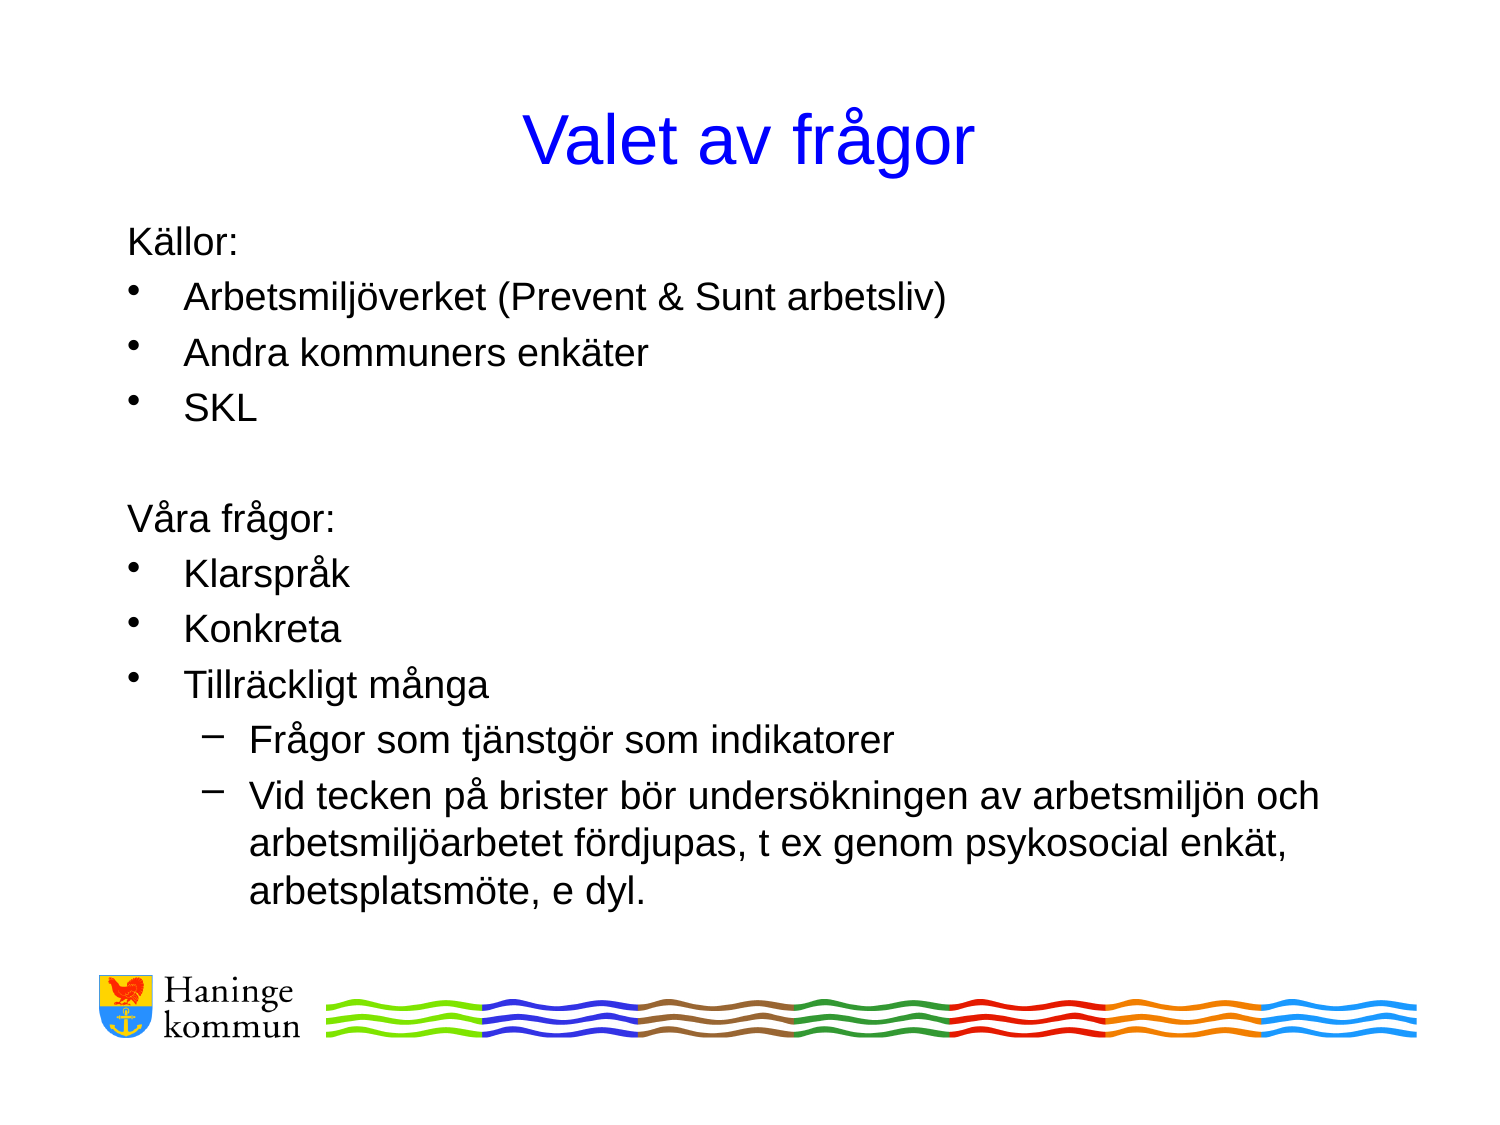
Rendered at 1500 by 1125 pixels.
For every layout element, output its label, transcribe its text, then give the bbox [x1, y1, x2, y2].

picture [99, 975, 300, 1038]
title Valet av frågor [112, 42, 1388, 208]
list Källor: Arbetsmiljöverket (Prevent & Sunt arbetsliv) Andra kommuners enkäter SKL Våra frågor: Klarspråk Konkreta Tillräckligt många Frågor som tjänstgör som indikatorer Vid tecken på brister bör undersökningen av arbetsmiljön och arbetsmiljöarbetet fördjupas, t ex genom psykosocial enkät, arbetsplatsmöte, e dyl. [112, 208, 1388, 906]
picture [326, 999, 1417, 1038]
